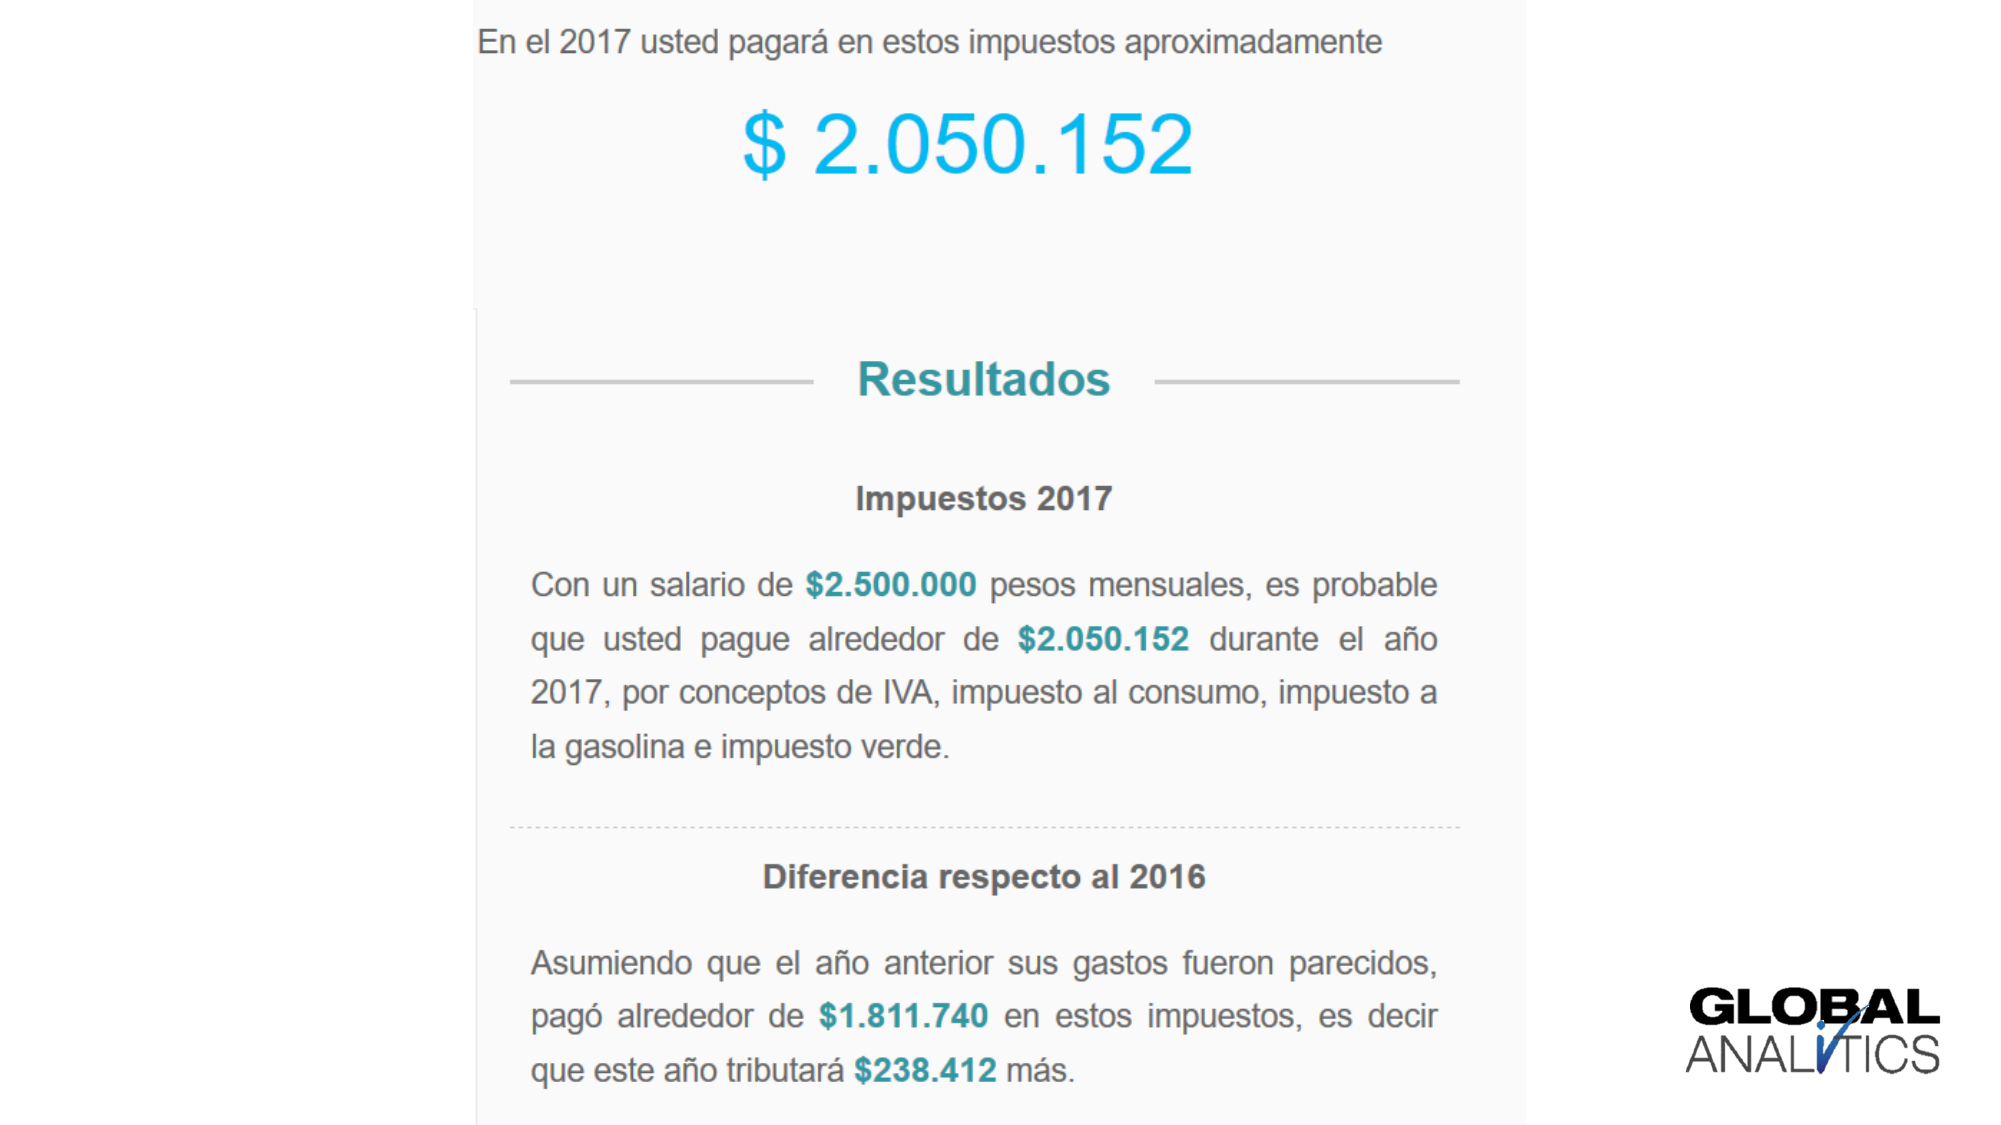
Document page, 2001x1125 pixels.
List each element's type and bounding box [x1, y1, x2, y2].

picture [1685, 972, 1960, 1077]
picture [473, 0, 1526, 1125]
